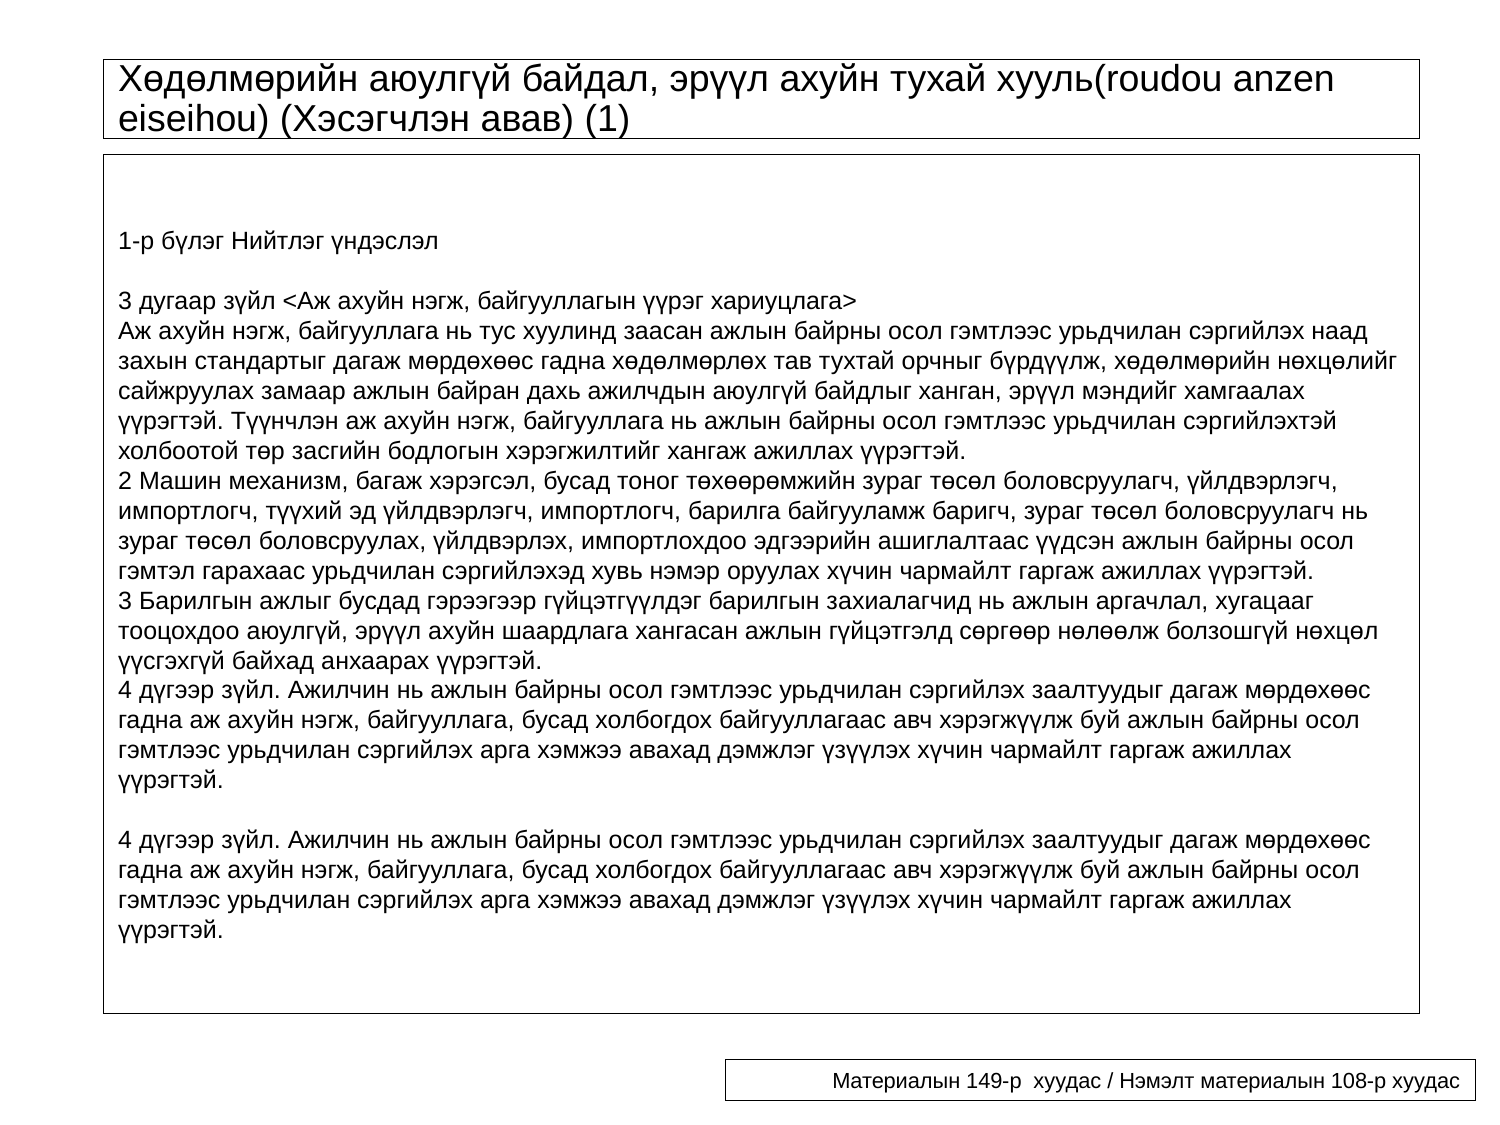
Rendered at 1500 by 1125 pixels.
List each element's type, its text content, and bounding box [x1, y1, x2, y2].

text_box 1-р бүлэг Нийтлэг үндэслэл 3 дугаар зүйл <Аж ахуйн нэгж, байгууллагын үүрэг хариуцлага> Аж ахуйн нэгж, байгууллага нь тус хуулинд заасан ажлын байрны осол гэмтлээс урьдчилан сэргийлэх наад захын стандартыг дагаж мөрдөхөөс гадна хөдөлмөрлөх тав тухтай орчныг бүрдүүлж, хөдөлмөрийн нөхцөлийг сайжруулах замаар ажлын байран дахь ажилчдын аюулгүй байдлыг ханган, эрүүл мэндийг хамгаалах үүрэгтэй. Түүнчлэн аж ахуйн нэгж, байгууллага нь ажлын байрны осол гэмтлээс урьдчилан сэргийлэхтэй холбоотой төр засгийн бодлогын хэрэгжилтийг хангаж ажиллах үүрэгтэй. 2 Машин механизм, багаж хэрэгсэл, бусад тоног төхөөрөмжийн зураг төсөл боловсруулагч, үйлдвэрлэгч, импортлогч, түүхий эд үйлдвэрлэгч, импортлогч, барилга байгууламж баригч, зураг төсөл боловсруулагч нь зураг төсөл боловсруулах, үйлдвэрлэх, импортлохдоо эдгээрийн ашиглалтаас үүдсэн ажлын байрны осол гэмтэл гарахаас урьдчилан сэргийлэхэд хувь нэмэр оруулах хүчин чармайлт гаргаж ажиллах үүрэгтэй. 3 Барилгын ажлыг бусдад гэрээгээр гүйцэтгүүлдэг барилгын захиалагчид нь ажлын аргачлал, хугацааг тооцохдоо аюулгүй, эрүүл ахуйн шаардлага хангасан ажлын гүйцэтгэлд сөргөөр нөлөөлж болзошгүй нөхцөл үүсгэхгүй байхад анхаарах үүрэгтэй. 4 дүгээр зүйл. Ажилчин нь ажлын байрны осол гэмтлээс урьдчилан сэргийлэх заалтуудыг дагаж мөрдөхөөс гадна аж ахуйн нэгж, байгууллага, бусад холбогдох байгууллагаас авч хэрэгжүүлж буй ажлын байрны осол гэмтлээс урьдчилан сэргийлэх арга хэмжээ авахад дэмжлэг үзүүлэх хүчин чармайлт гаргаж ажиллах үүрэгтэй. 4 дүгээр зүйл. Ажилчин нь ажлын байрны осол гэмтлээс урьдчилан сэргийлэх заалтуудыг дагаж мөрдөхөөс гадна аж ахуйн нэгж, байгууллага, бусад холбогдох байгууллагаас авч хэрэгжүүлж буй ажлын байрны осол гэмтлээс урьдчилан сэргийлэх арга хэмжээ авахад дэмжлэг үзүүлэх хүчин чармайлт гаргаж ажиллах үүрэгтэй. [103, 154, 1420, 1014]
text_box Материалын 149-р хуудас / Нэмэлт материалын 108-р хуудас [725, 1059, 1476, 1101]
title Хөдөлмөрийн аюулгүй байдал, эрүүл ахуйн тухай хууль(roudou anzen eiseihou) (Хэсэгчлэн авав) (1) [103, 59, 1420, 139]
